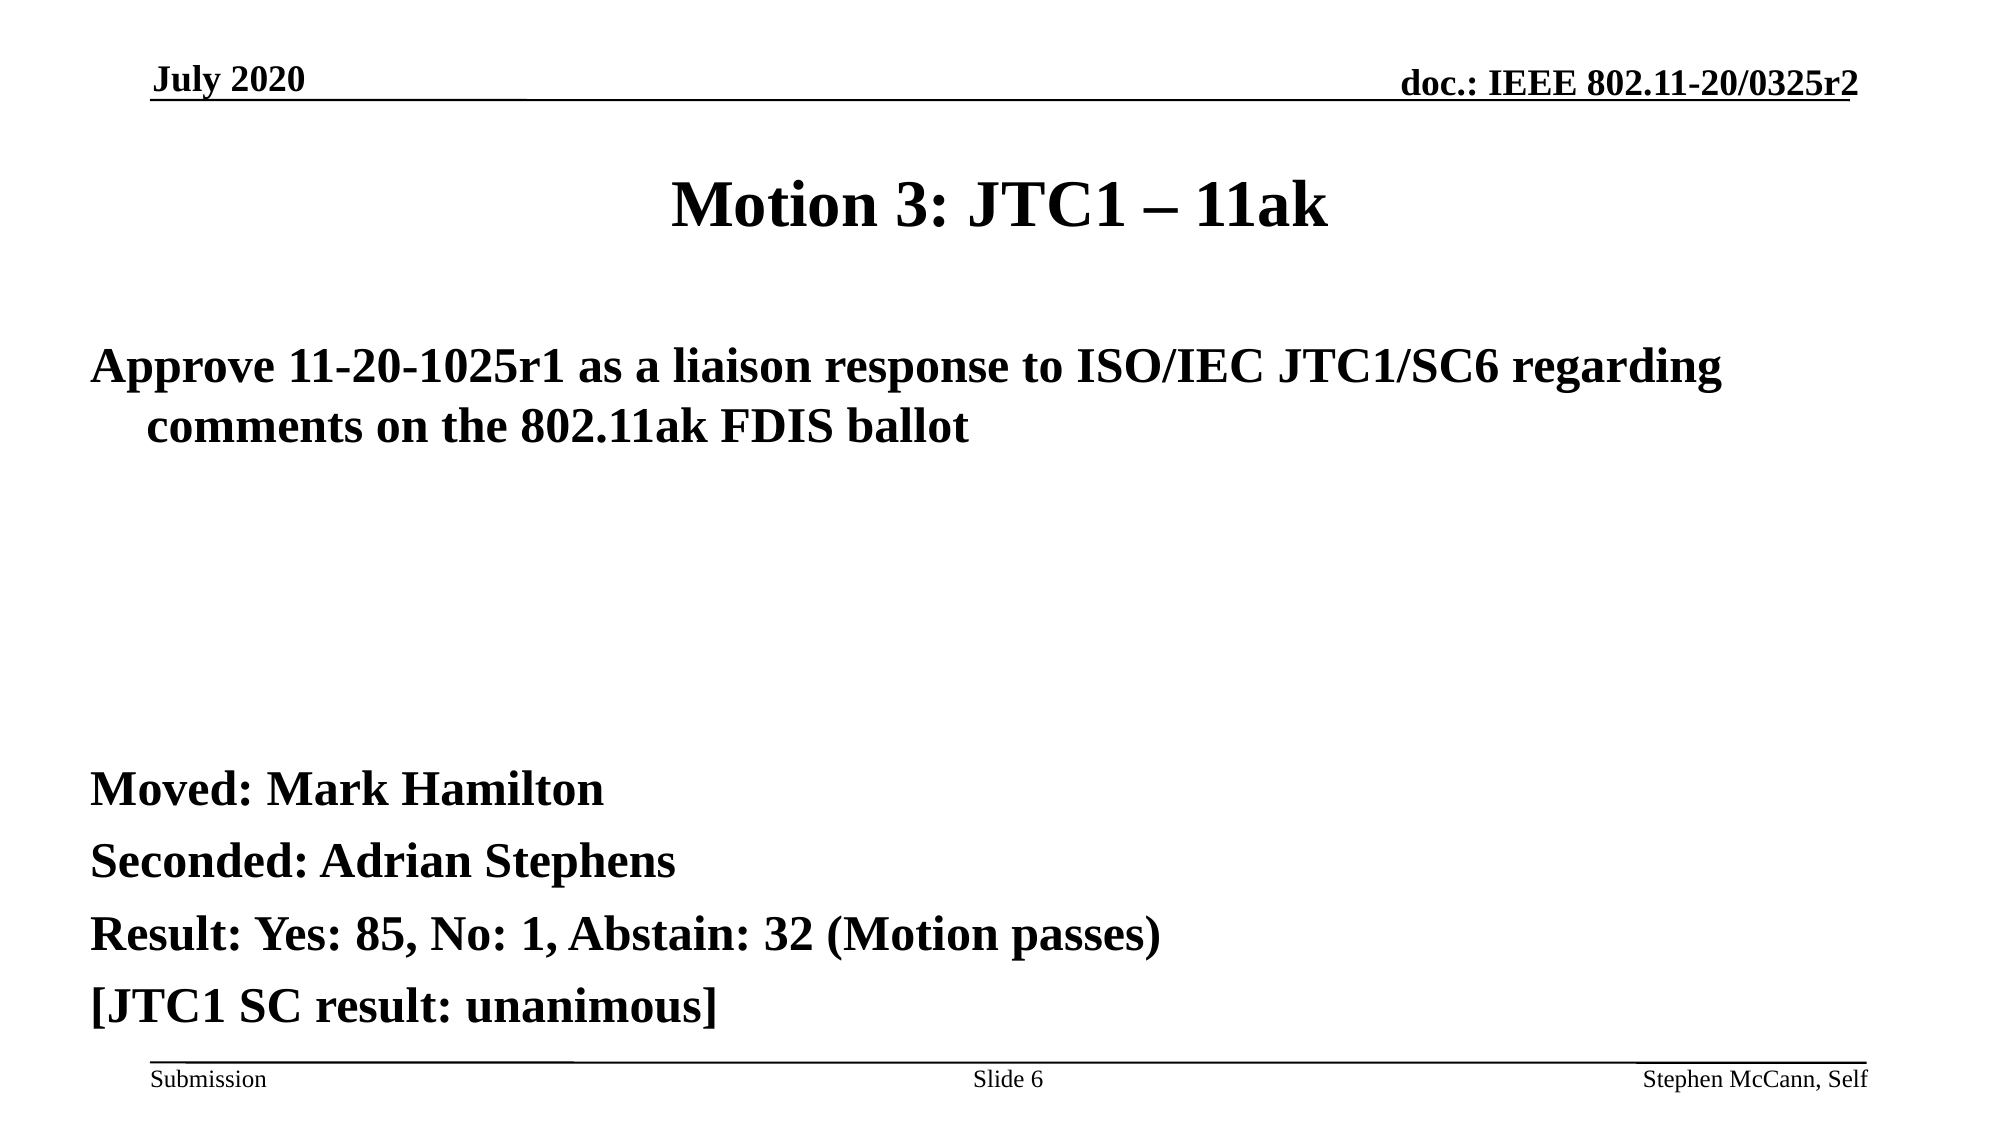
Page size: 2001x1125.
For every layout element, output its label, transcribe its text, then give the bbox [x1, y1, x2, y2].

list Approve 11-20-1025r1 as a liaison response to ISO/IEC JTC1/SC6 regarding comments on the 802.11ak FDIS ballot Moved: Mark Hamilton Seconded: Adrian Stephens Result: Yes: 85, No: 1, Abstain: 32 (Motion passes) [JTC1 SC result: unanimous] [74, 324, 1938, 1063]
title Motion 3: JTC1 – 11ak [149, 112, 1850, 288]
slide_number Slide 6 [950, 1061, 1067, 1123]
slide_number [152, 54, 563, 100]
footer Stephen McCann, Self [1171, 1061, 1869, 1093]
